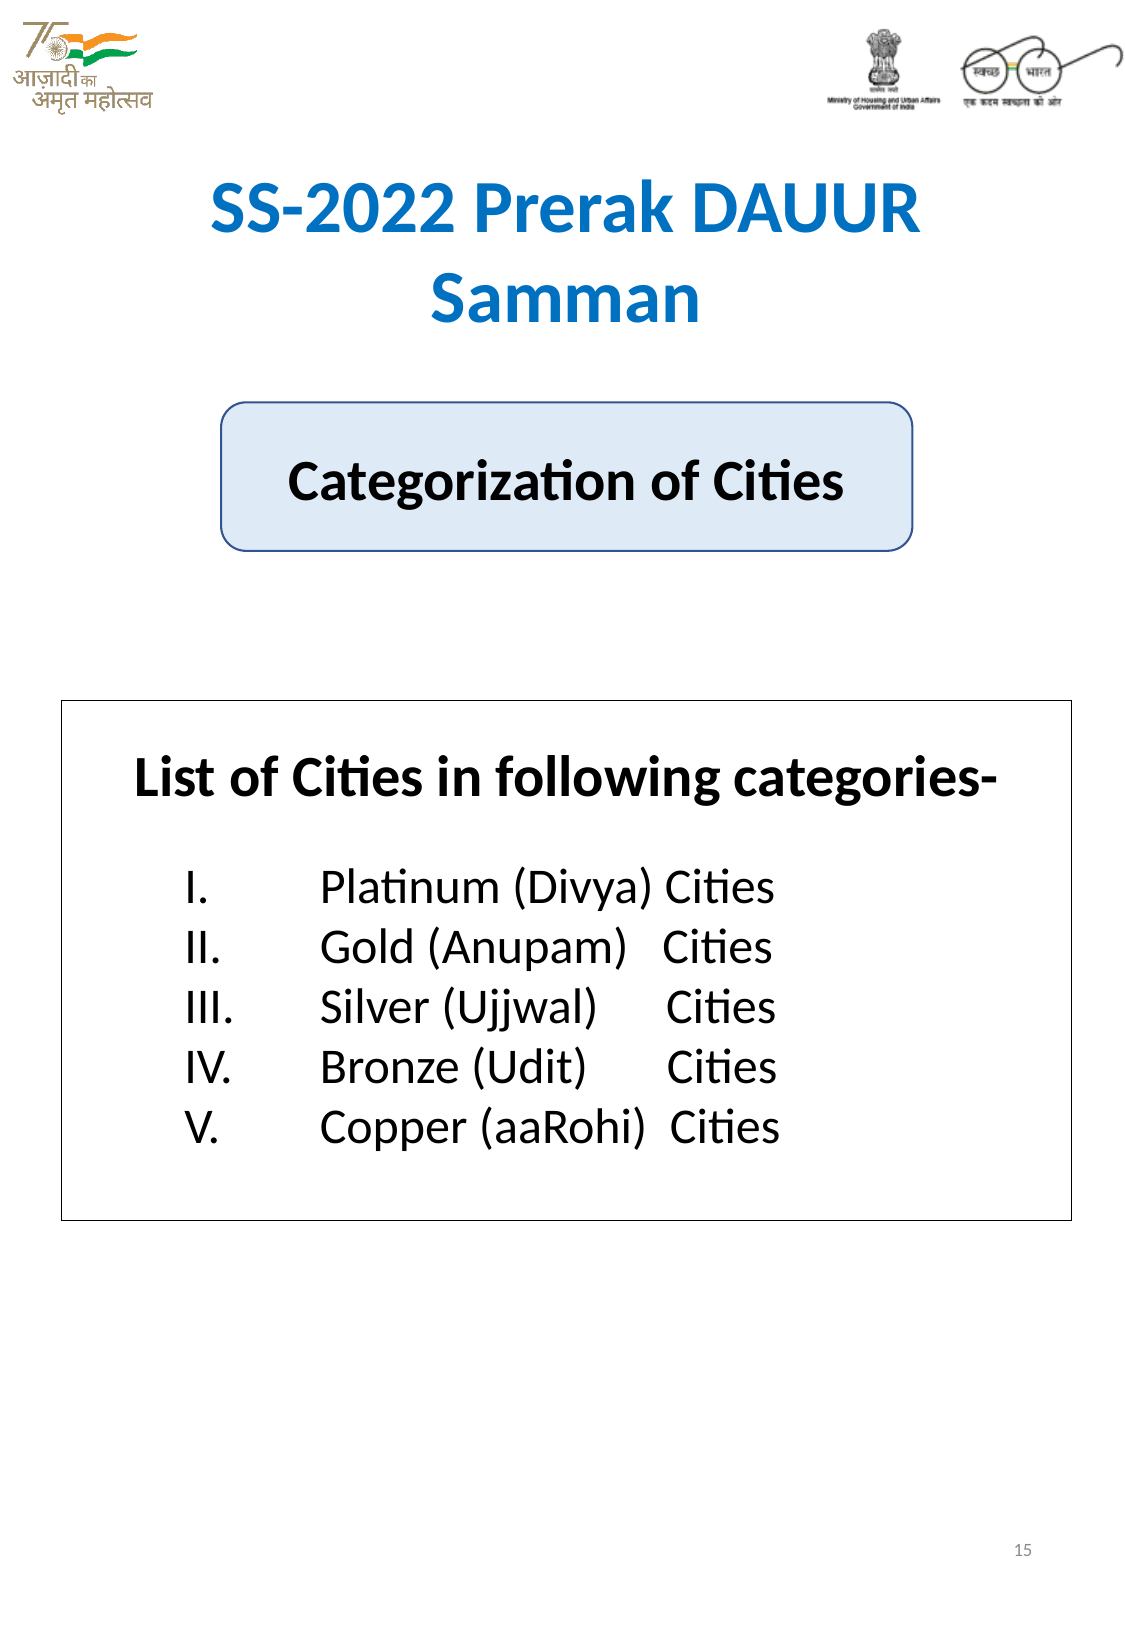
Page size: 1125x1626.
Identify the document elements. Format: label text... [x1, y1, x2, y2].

text_box List of Cities in following categories- Platinum (Divya) Cities Gold (Anupam) Cities Silver (Ujjwal) Cities Bronze (Udit) Cities Copper (aaRohi) Cities [61, 700, 1072, 1221]
text_box Categorization of Cities [220, 401, 914, 552]
picture [11, 20, 165, 116]
picture [956, 25, 1125, 115]
text_box SS-2022 Prerak DAUUR Samman [61, 165, 1072, 330]
picture [815, 12, 951, 118]
slide_number 15 [794, 1506, 1048, 1593]
